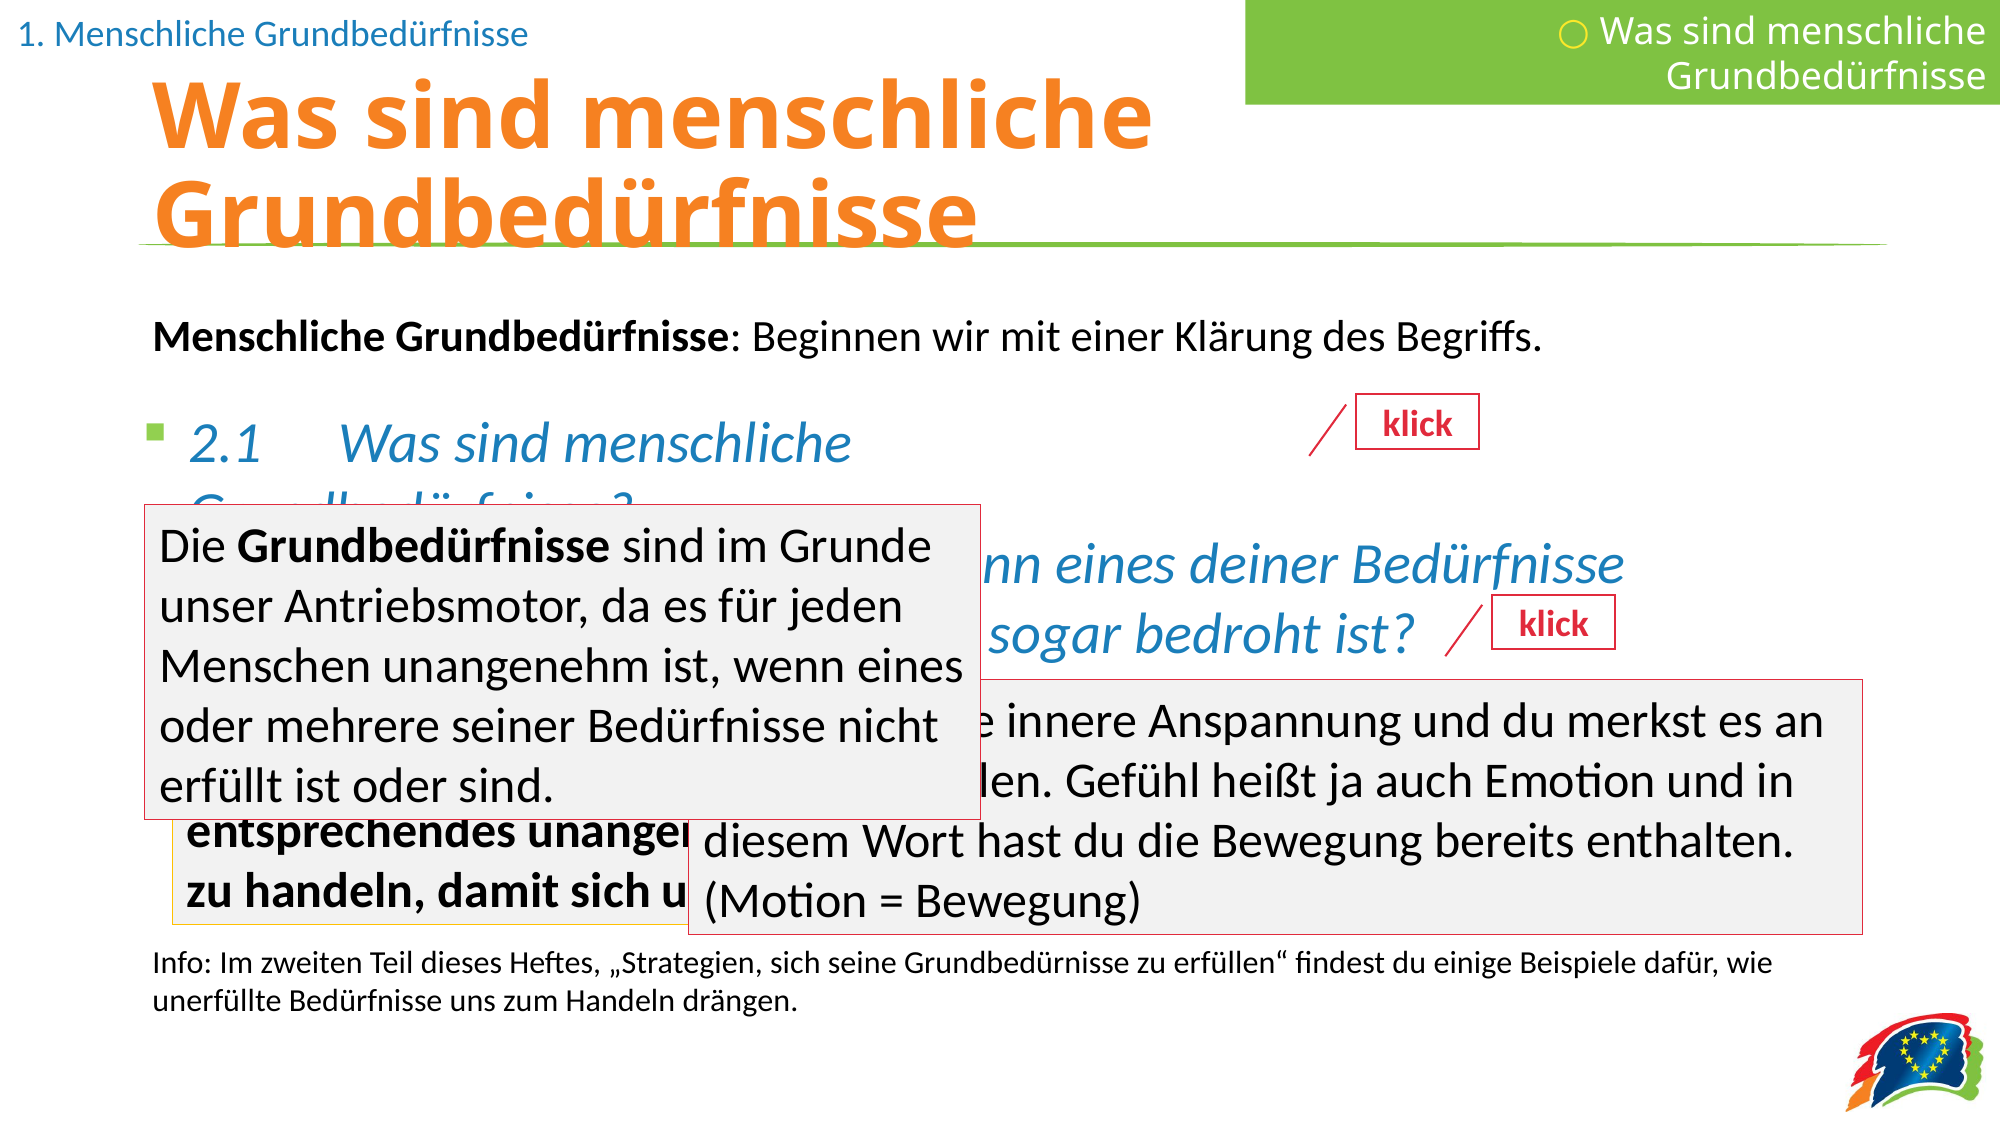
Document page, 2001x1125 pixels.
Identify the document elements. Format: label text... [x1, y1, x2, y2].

text_box ○ Was sind menschliche Grundbedürfnisse [1245, 0, 2000, 105]
text_box Was passiert, wenn eines deiner Bedürfnisse nicht erfüllt oder sogar bedroht ist? [981, 517, 1668, 672]
text_box Du spürst eine innere Anspannung und du merkst es an deinen Gefühlen. Gefühl heißt ja auch Emotion und in diesem Wort hast du die Bewegung bereits enthalten. (Motion = Bewegung) [688, 679, 1863, 935]
text_box Wenn also ein Bedürfnis nicht erfüllt oder bedroht ist, entsteht ein entsprechendes unangenehmes Gefühl in uns und dieses Gefühl drängt uns, zu handeln, damit sich unsere Situation wieder verbessert. [172, 820, 688, 925]
text_box klick [1491, 594, 1616, 650]
text_box 2.1 Was sind menschliche Grundbedürfnisse? [127, 397, 1310, 552]
text_box klick [1444, 604, 1484, 657]
title Was sind menschliche Grundbedürfnisse [137, 59, 1863, 278]
text_box Die Grundbedürfnisse sind im Grunde unser Antriebsmotor, da es für jeden Menschen unangenehm ist, wenn eines oder mehrere seiner Bedürfnisse nicht erfüllt ist oder sind. [144, 504, 981, 820]
text_box klick [1355, 393, 1480, 450]
list Menschliche Grundbedürfnisse: Beginnen wir mit einer Klärung des Begriffs. Info: Im zweiten Teil dieses Heftes, „Strategien, sich seine Grundbedürnisse zu erfüllen“ findest du einige Beispiele dafür, wie unerfüllte Bedürfnisse uns zum Handeln drängen. [137, 299, 1863, 679]
picture [1845, 1013, 1987, 1112]
text_box klick [1308, 403, 1347, 457]
list Menschliche Grundbedürfnisse: Beginnen wir mit einer Klärung des Begriffs. Info: Im zweiten Teil dieses Heftes, „Strategien, sich seine Grundbedürnisse zu erfüllen“ findest du einige Beispiele dafür, wie unerfüllte Bedürfnisse uns zum Handeln drängen. [137, 552, 1863, 1027]
